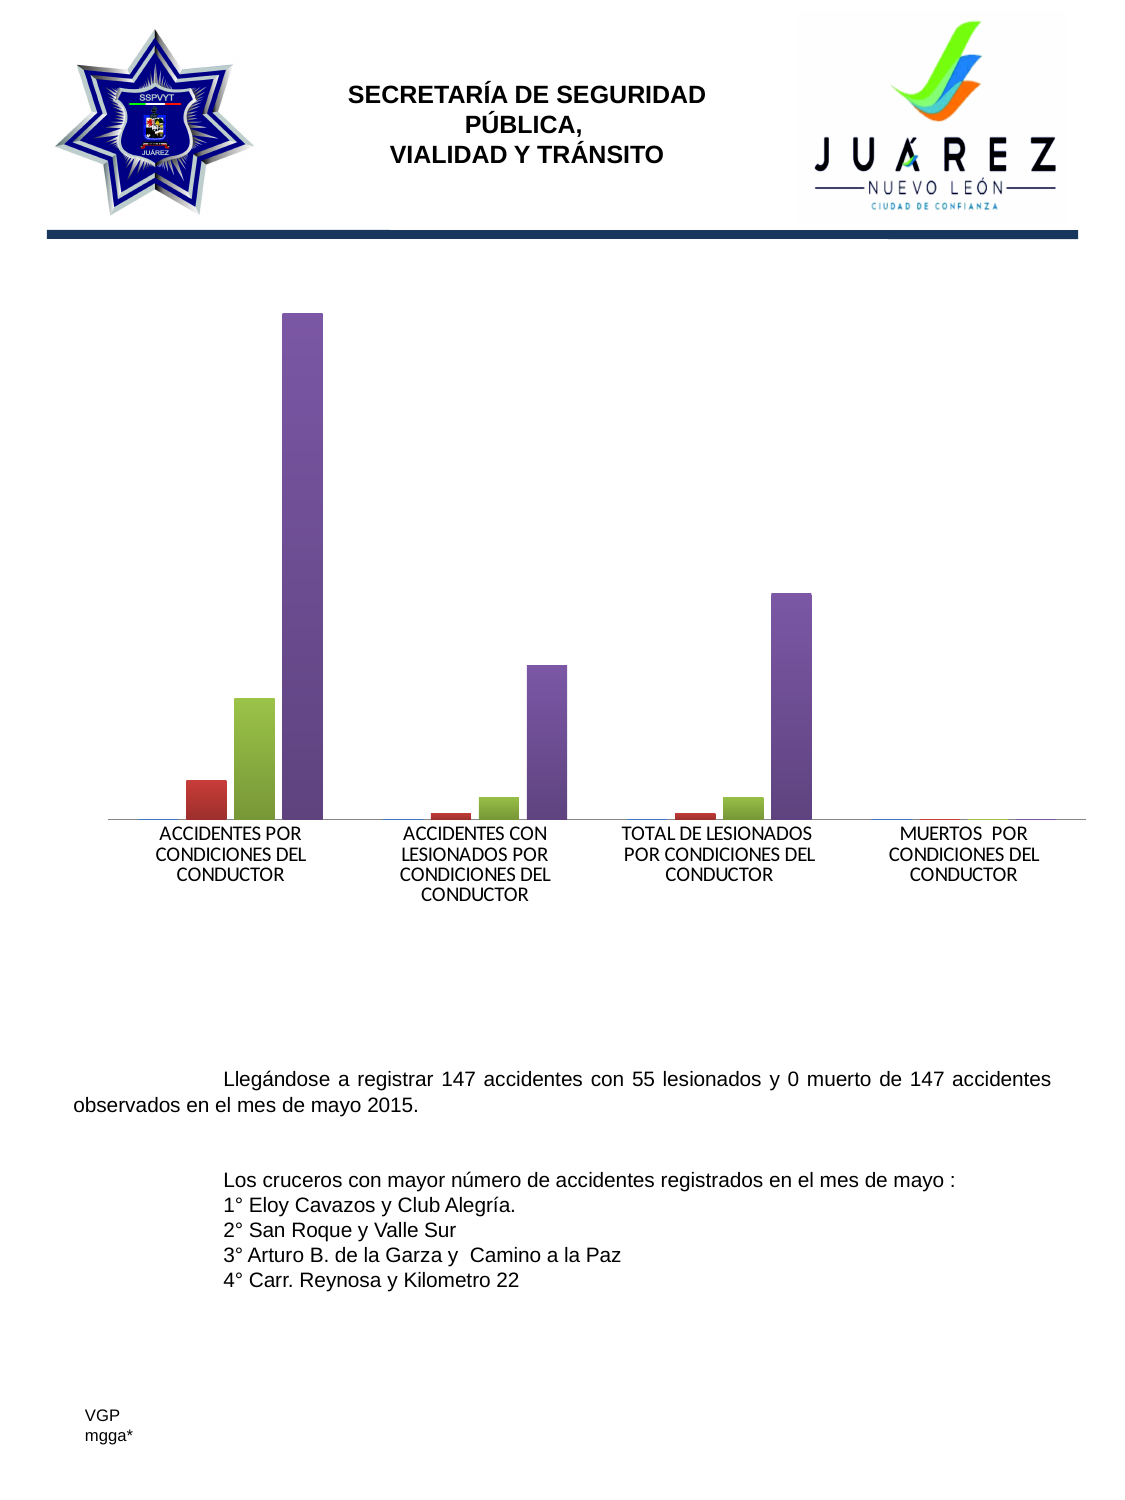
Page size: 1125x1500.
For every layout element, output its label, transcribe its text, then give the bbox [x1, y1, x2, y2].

chart [0, 269, 1087, 1044]
picture [46, 23, 258, 224]
text_box Llegándose a registrar 147 accidentes con 55 lesionados y 0 muerto de 147 accidentes observados en el mes de mayo 2015. Los cruceros con mayor número de accidentes registrados en el mes de mayo : 1° Eloy Cavazos y Club Alegría. 2° San Roque y Valle Sur 3° Arturo B. de la Garza y Camino a la Paz 4° Carr. Reynosa y Kilometro 22 [58, 1054, 1067, 1434]
text_box SECRETARÍA DE SEGURIDAD PÚBLICA, VIALIDAD Y TRÁNSITO [316, 70, 739, 176]
text_box VGP mgga* [70, 1397, 258, 1453]
picture [796, 11, 1067, 223]
